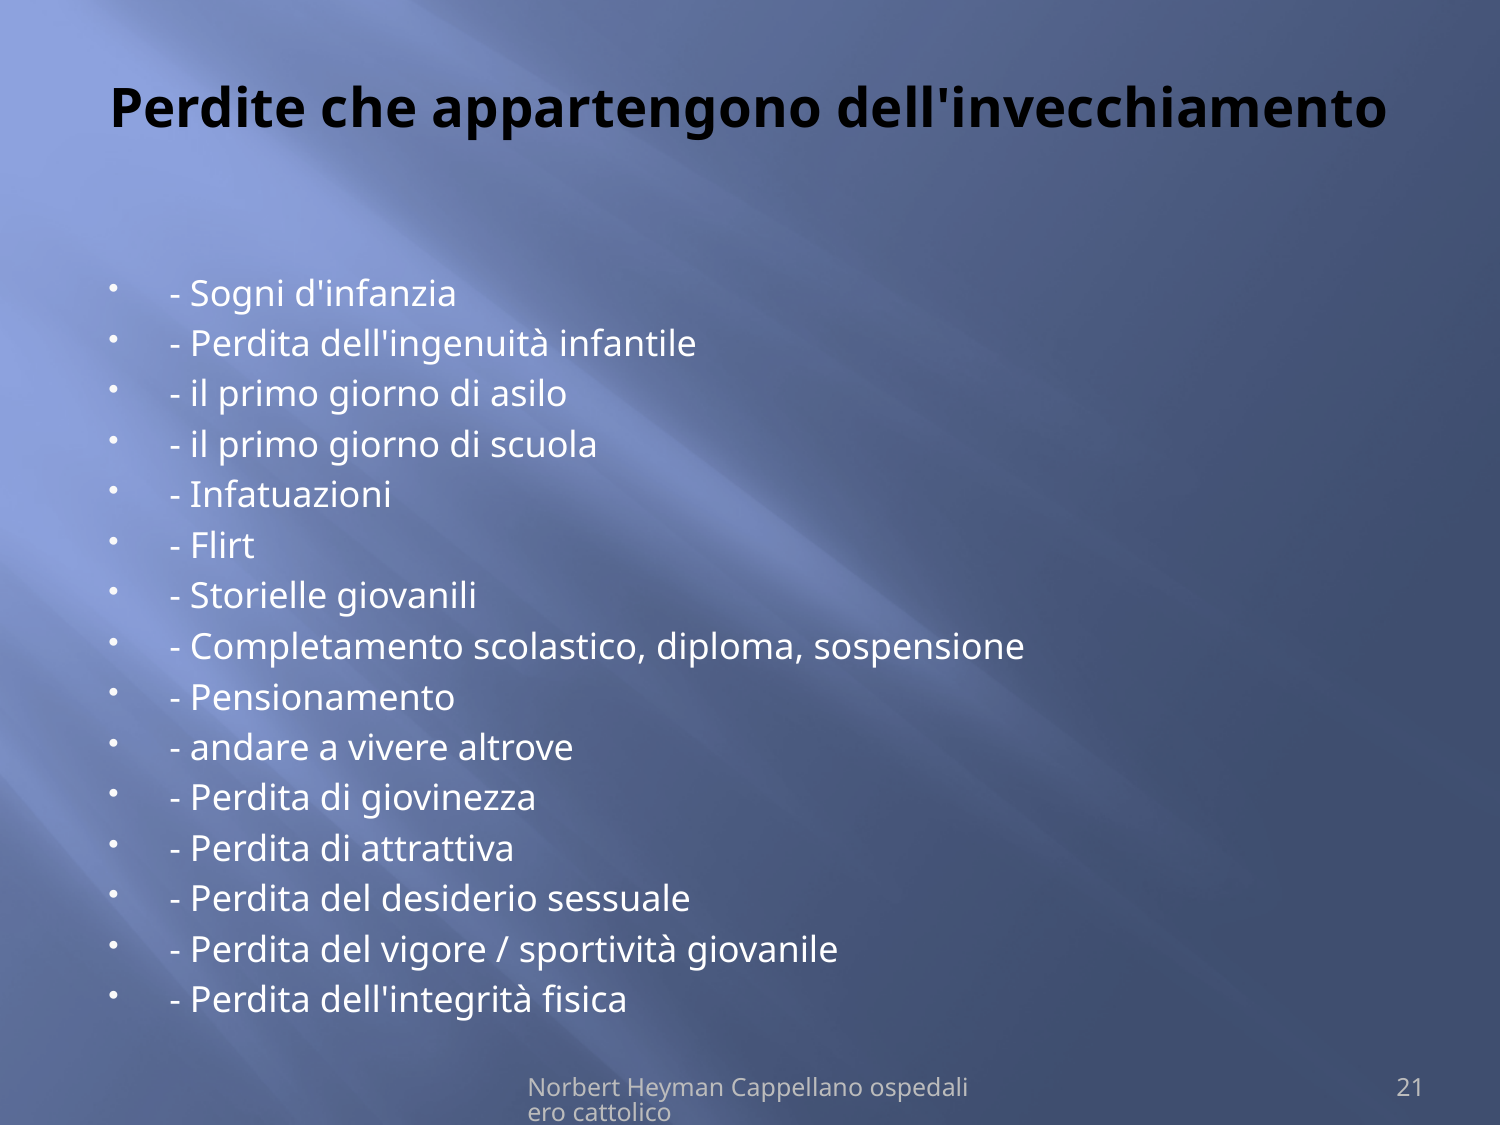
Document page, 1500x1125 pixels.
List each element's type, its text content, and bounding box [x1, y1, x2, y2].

title Perdite che appartengono dell'invecchiamento [75, 45, 1425, 233]
footer Norbert Heyman Cappellano ospedaliero cattolico [512, 1052, 988, 1113]
list - Sogni d'infanzia - Perdita dell'ingenuità infantile - il primo giorno di asilo - il primo giorno di scuola - Infatuazioni - Flirt - Storielle giovanili - Completamento scolastico, diploma, sospensione - Pensionamento - andare a vivere altrove - Perdita di giovinezza - Perdita di attrattiva - Perdita del desiderio sessuale - Perdita del vigore / sportività giovanile - Perdita dell'integrità fisica [75, 262, 1425, 1035]
slide_number 21 [1299, 1052, 1425, 1113]
